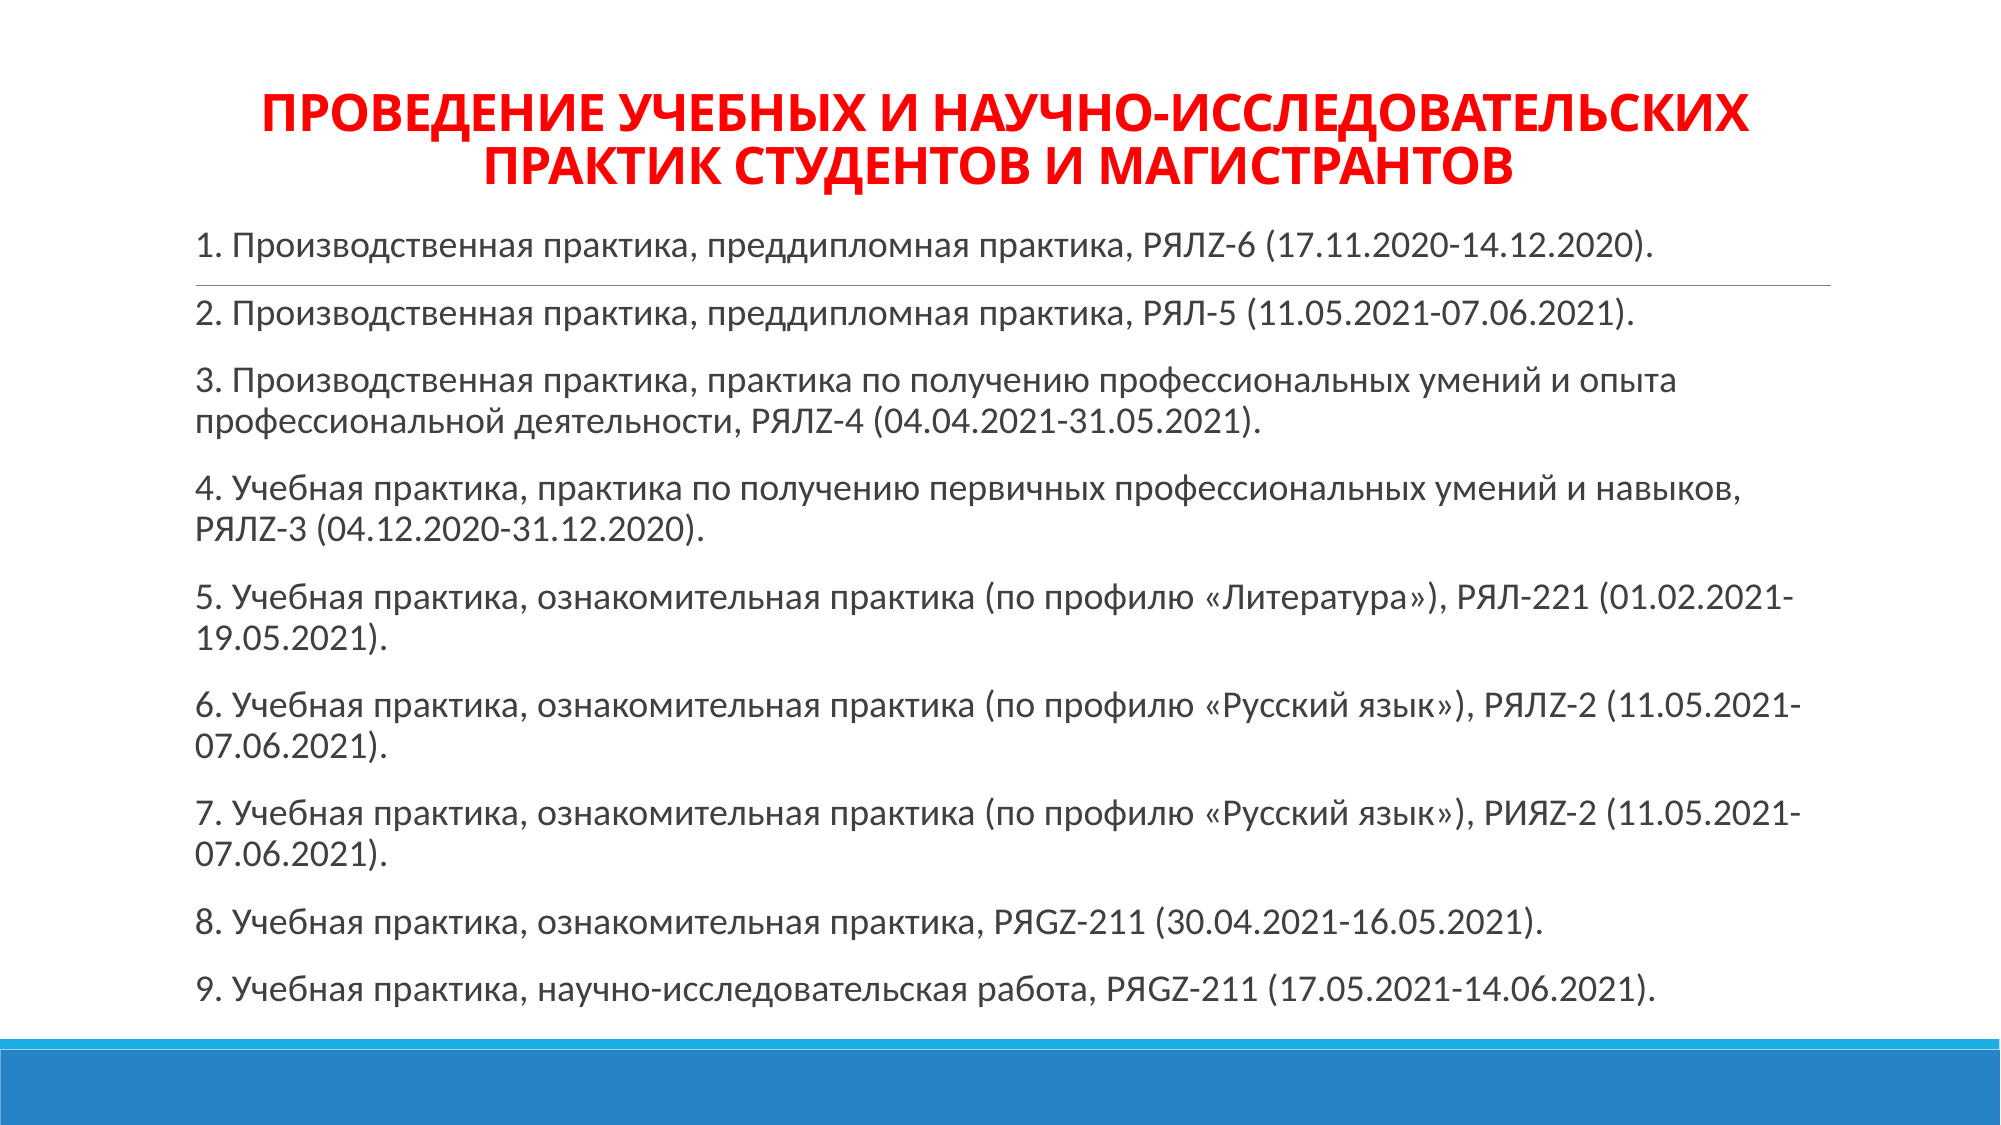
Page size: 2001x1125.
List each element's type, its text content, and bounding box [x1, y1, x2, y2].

list 1. Производственная практика, преддипломная практика, РЯЛZ-6 (17.11.2020-14.12.2020). 2. Производственная практика, преддипломная практика, РЯЛ-5 (11.05.2021-07.06.2021). 3. Производственная практика, практика по получению профессиональных умений и опыта профессиональной деятельности, РЯЛZ-4 (04.04.2021-31.05.2021). 4. Учебная практика, практика по получению первичных профессиональных умений и навыков, РЯЛZ-3 (04.12.2020-31.12.2020). 5. Учебная практика, ознакомительная практика (по профилю «Литература»), РЯЛ-221 (01.02.2021-19.05.2021). 6. Учебная практика, ознакомительная практика (по профилю «Русский язык»), РЯЛZ-2 (11.05.2021-07.06.2021). 7. Учебная практика, ознакомительная практика (по профилю «Русский язык»), РИЯZ-2 (11.05.2021-07.06.2021). 8. Учебная практика, ознакомительная практика, РЯGZ-211 (30.04.2021-16.05.2021). 9. Учебная практика, научно-исследовательская работа, РЯGZ-211 (17.05.2021-14.06.2021). [180, 217, 1830, 1019]
title ПРОВЕДЕНИЕ УЧЕБНЫХ И НАУЧНО-ИССЛЕДОВАТЕЛЬСКИХ ПРАКТИК СТУДЕНТОВ И МАГИСТРАНТОВ [180, 47, 1830, 203]
